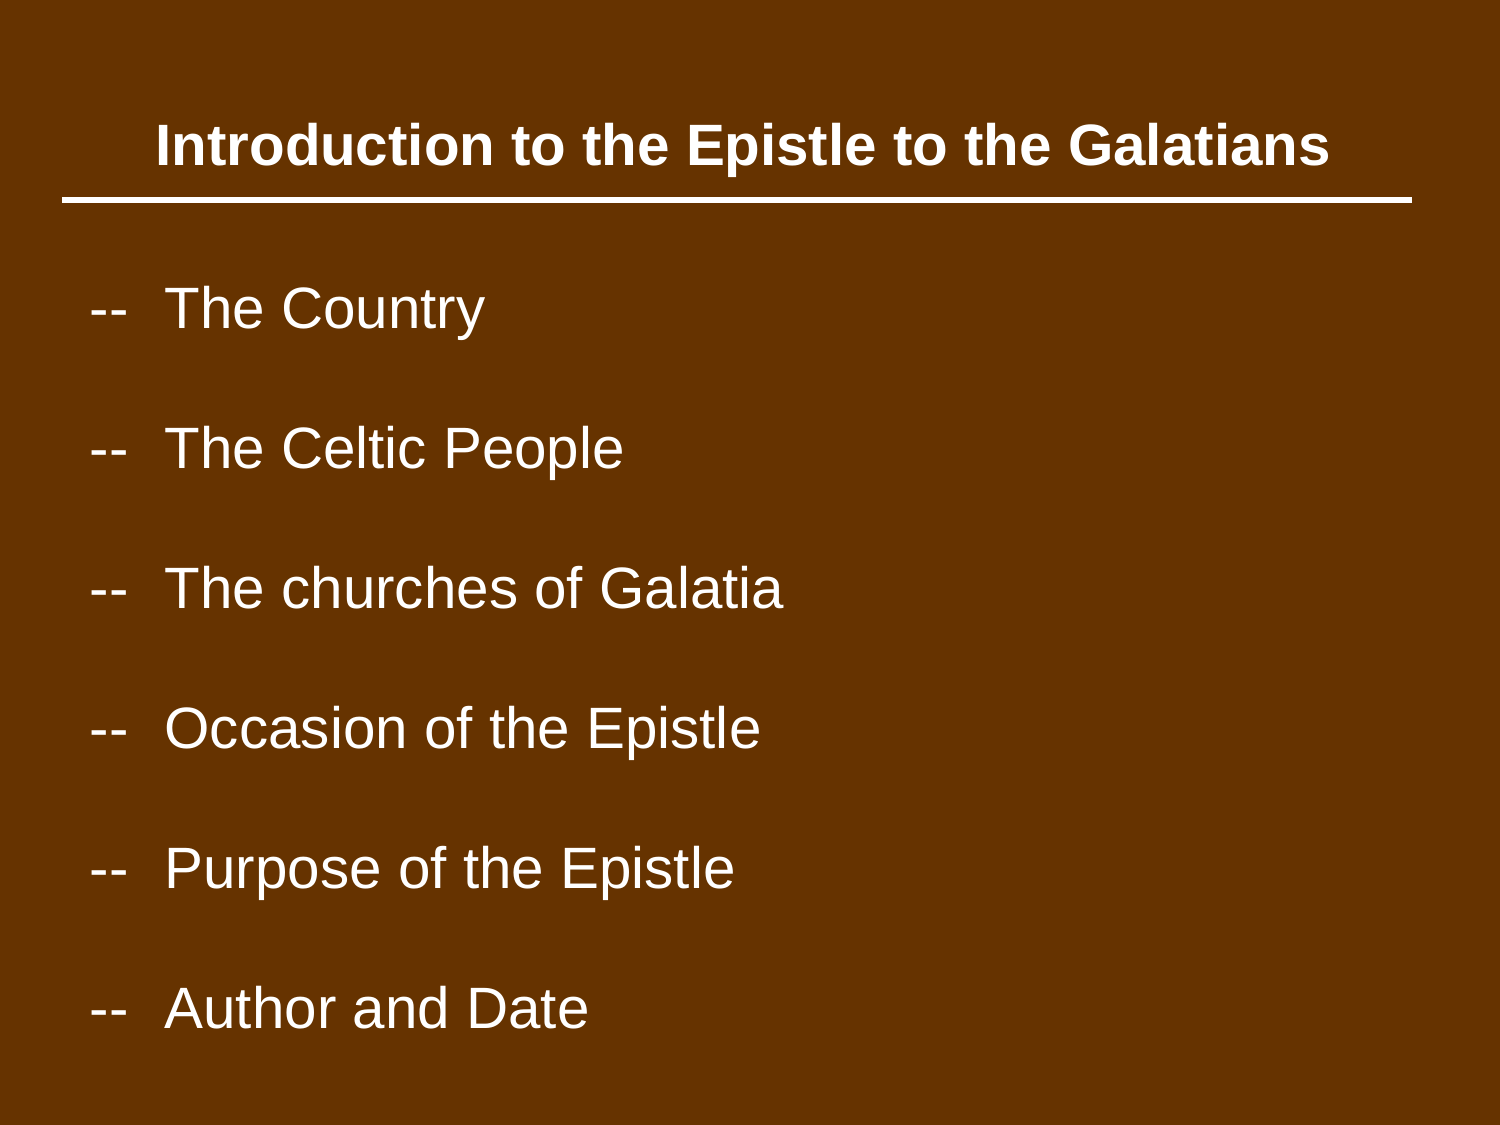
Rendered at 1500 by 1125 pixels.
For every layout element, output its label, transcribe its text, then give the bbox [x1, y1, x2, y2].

text_box Introduction to the Epistle to the Galatians [87, 99, 1400, 185]
text_box -- The Country -- The Celtic People -- The churches of Galatia -- Occasion of the Epistle -- Purpose of the Epistle -- Author and Date [74, 262, 1413, 1047]
